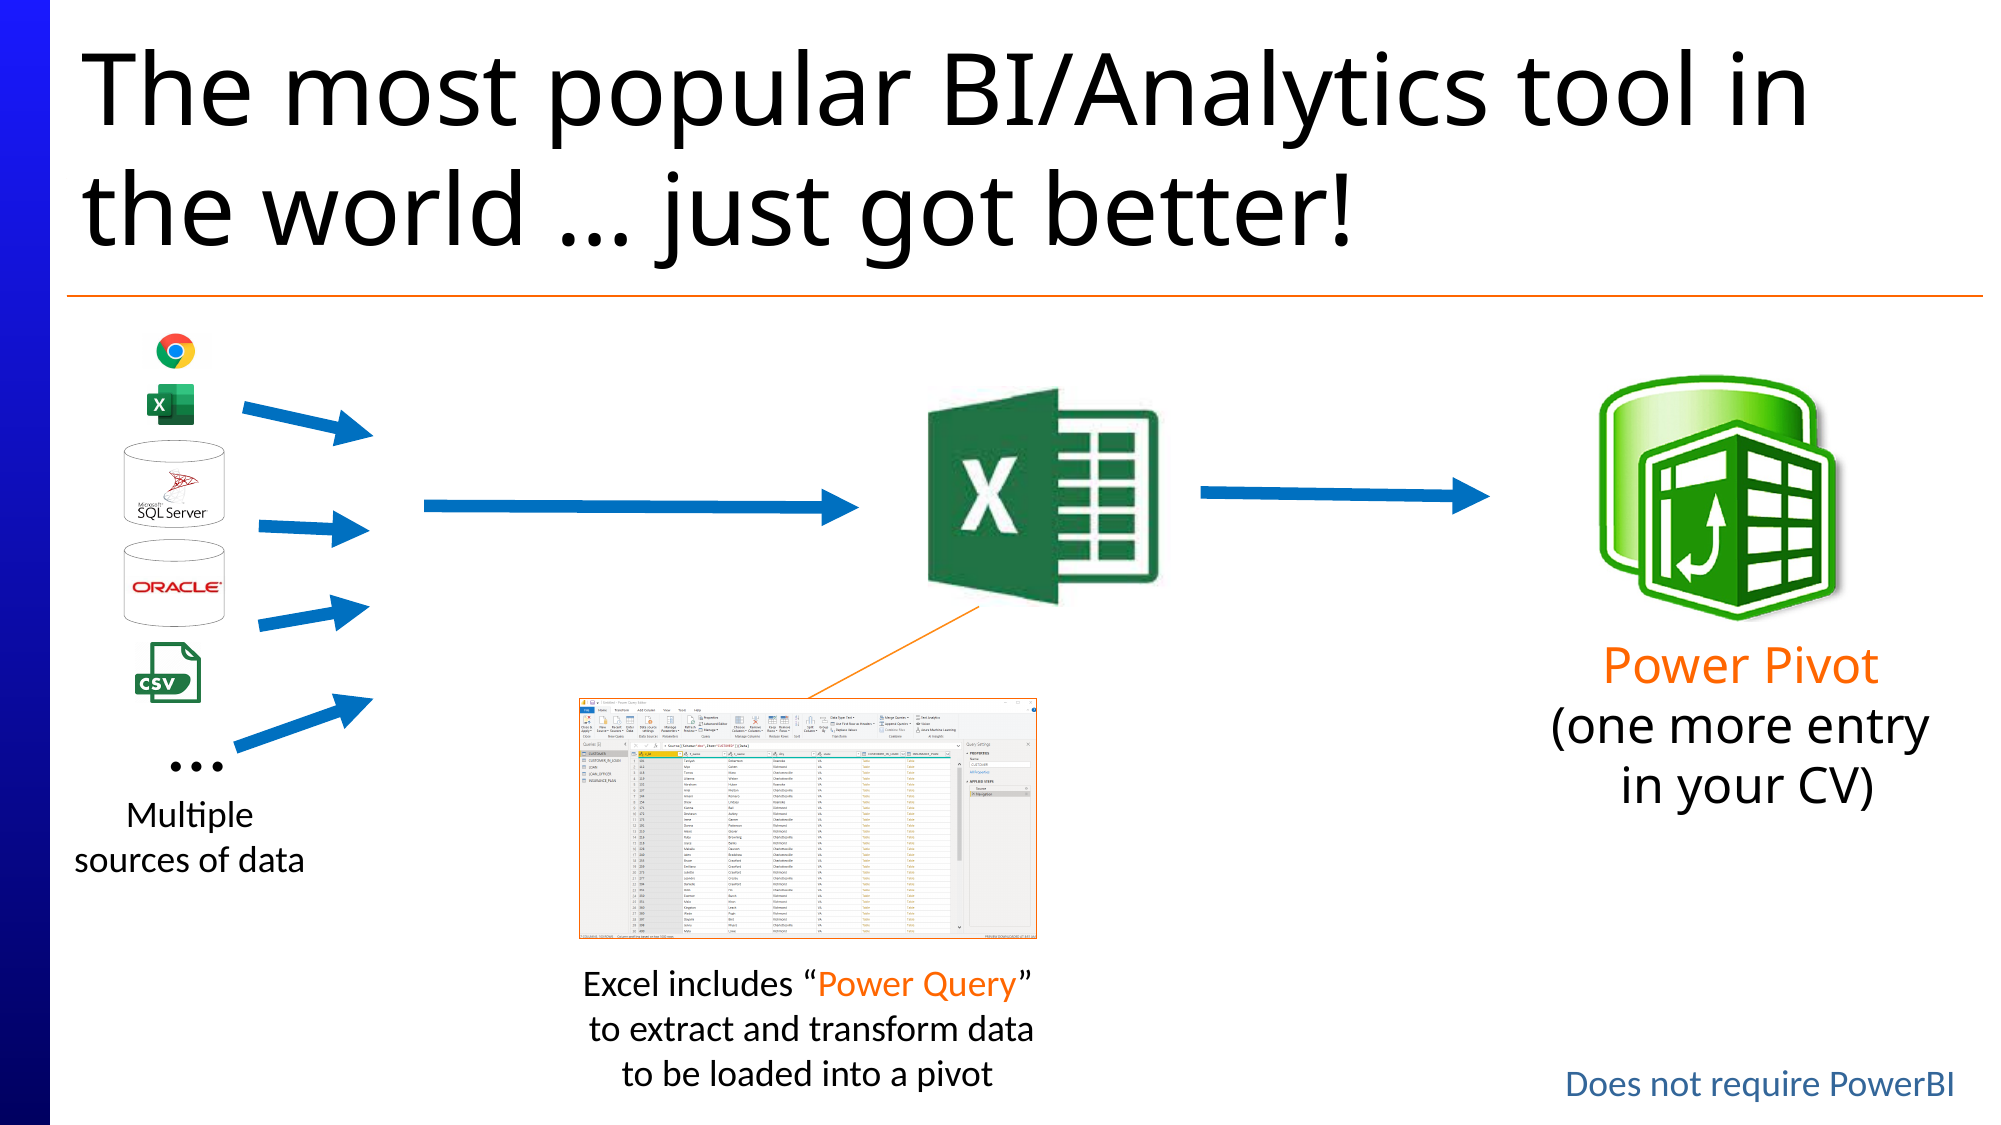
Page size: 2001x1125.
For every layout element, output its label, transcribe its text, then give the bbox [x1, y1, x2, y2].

picture [927, 386, 1171, 607]
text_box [55, 332, 374, 879]
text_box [423, 505, 1058, 1064]
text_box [1200, 356, 1965, 823]
title The most popular BI/Analytics tool in the world … just got better! [66, 12, 1984, 280]
text_box Does not require PowerBI [1489, 1037, 2000, 1125]
